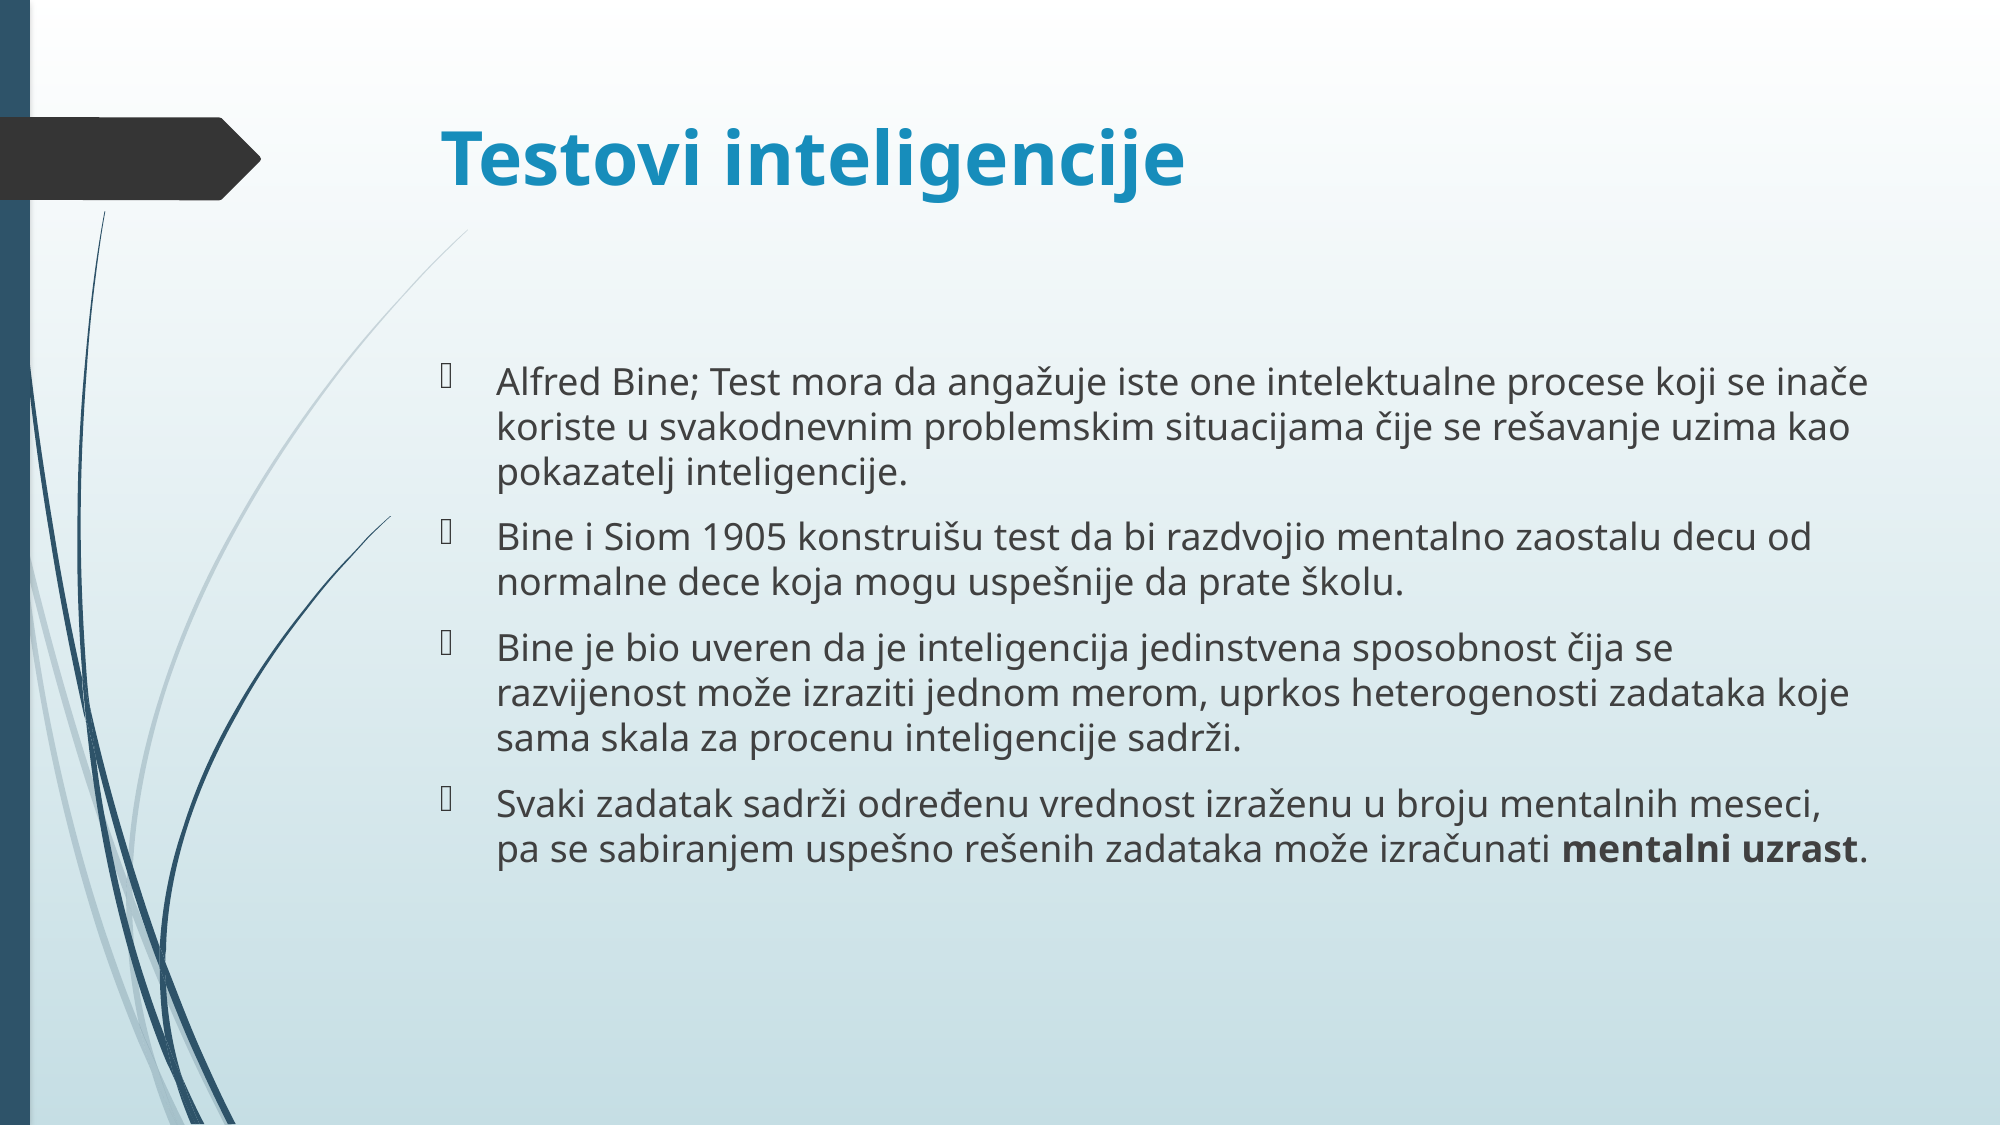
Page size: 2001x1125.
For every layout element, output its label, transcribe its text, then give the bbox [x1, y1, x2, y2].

list Alfred Bine; Test mora da angažuje iste one intelektualne procese koji se inače koriste u svakodnevnim problemskim situacijama čije se rešavanje uzima kao pokazatelj inteligencije. Bine i Siom 1905 konstruišu test da bi razdvojio mentalno zaostalu decu od normalne dece koja mogu uspešnije da prate školu. Bine je bio uveren da je inteligencija jedinstvena sposobnost čija se razvijenost može izraziti jednom merom, uprkos heterogenosti zadataka koje sama skala za procenu inteligencije sadrži. Svaki zadatak sadrži određenu vrednost izraženu u broju mentalnih meseci, pa se sabiranjem uspešno rešenih zadataka može izračunati mentalni uzrast. [424, 350, 1888, 970]
title Testovi inteligencije [425, 102, 1888, 313]
